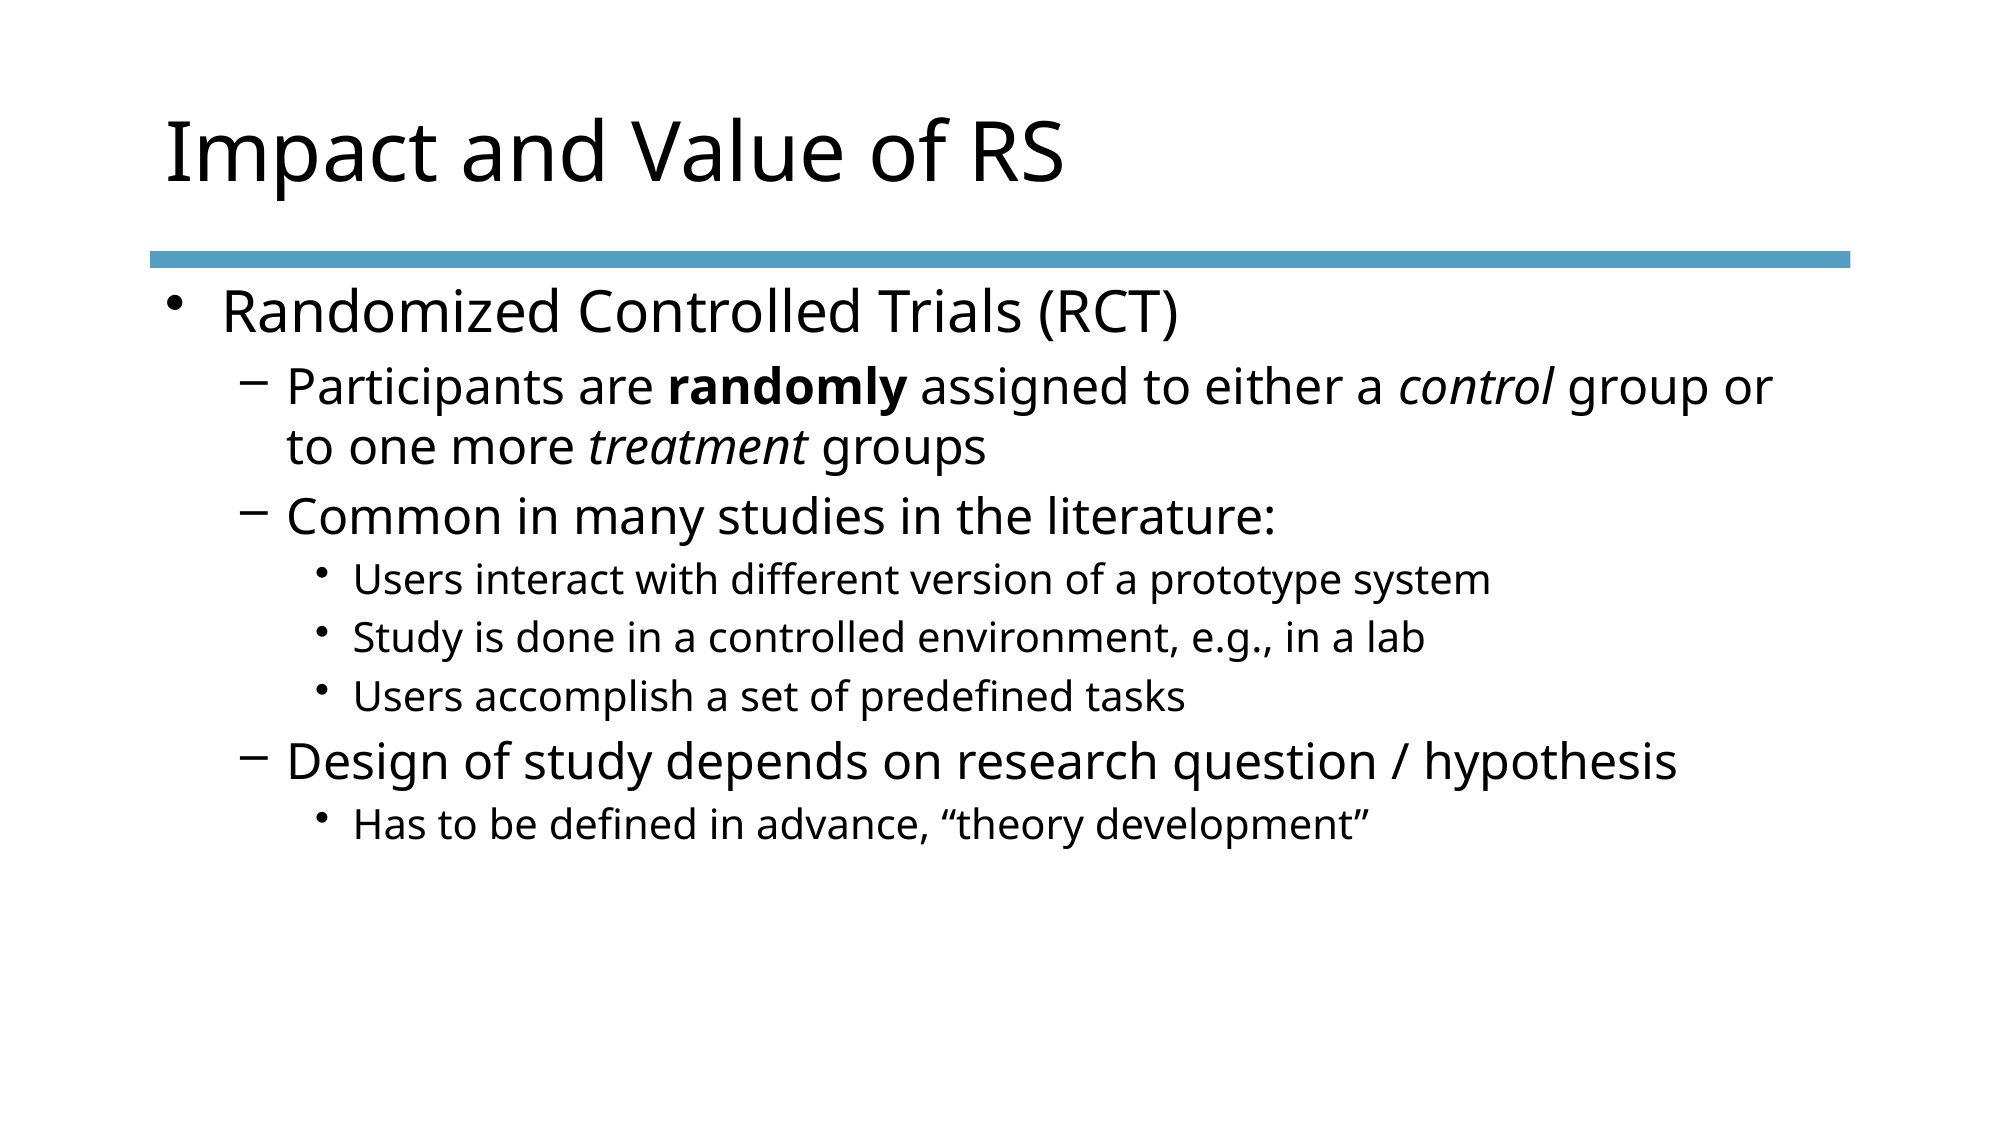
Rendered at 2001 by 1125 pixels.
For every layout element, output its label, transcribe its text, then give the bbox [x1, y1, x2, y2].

title Impact and Value of RS [150, 54, 1850, 242]
picture [150, 241, 1851, 268]
list Randomized Controlled Trials (RCT) Participants are randomly assigned to either a control group or to one more treatment groups Common in many studies in the literature: Users interact with different version of a prototype system Study is done in a controlled environment, e.g., in a lab Users accomplish a set of predefined tasks Design of study depends on research question / hypothesis Has to be defined in advance, “theory development” [150, 267, 1850, 1000]
